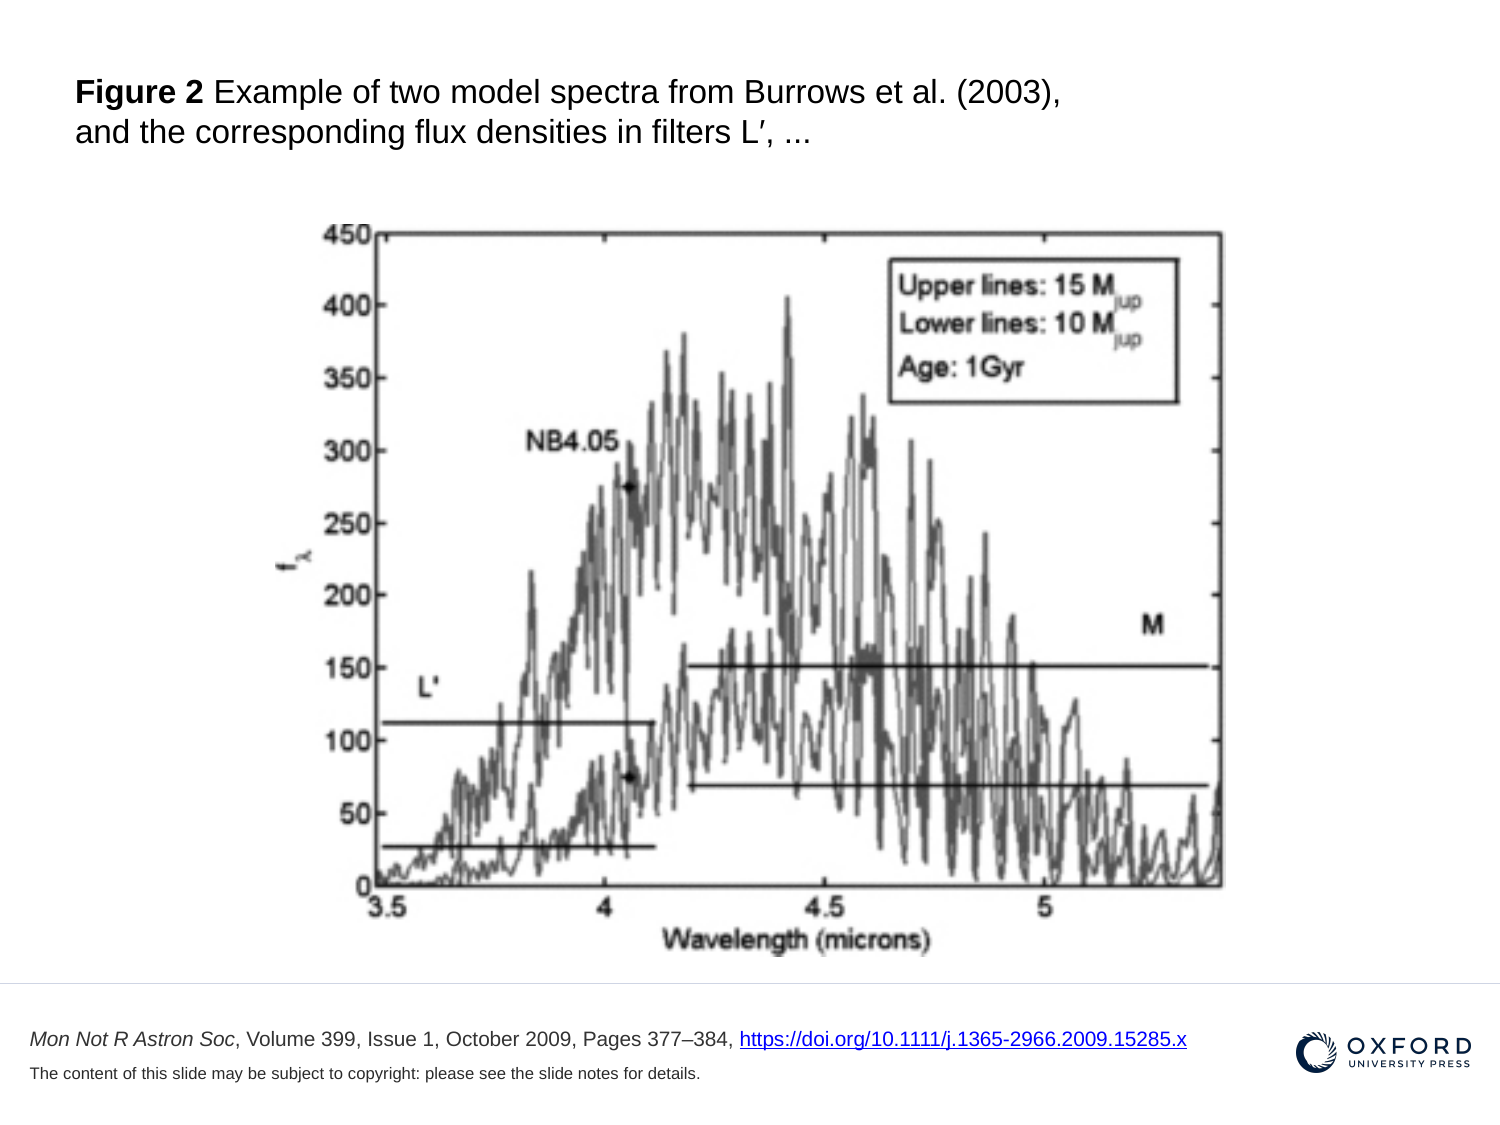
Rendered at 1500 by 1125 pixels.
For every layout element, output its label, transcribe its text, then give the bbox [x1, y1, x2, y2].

title Figure 2 Example of two model spectra from Burrows et al. (2003), and the corresponding flux densities in filters L′, ... [75, 69, 1078, 171]
footer Mon Not R Astron Soc, Volume 399, Issue 1, October 2009, Pages 377–384, https://doi.org/10.1111/j.1365-2966.2009.15285.x The content of this slide may be subject to copyright: please see the slide notes for details. [0, 983, 1260, 1125]
picture [1296, 1032, 1471, 1073]
picture [274, 224, 1226, 957]
